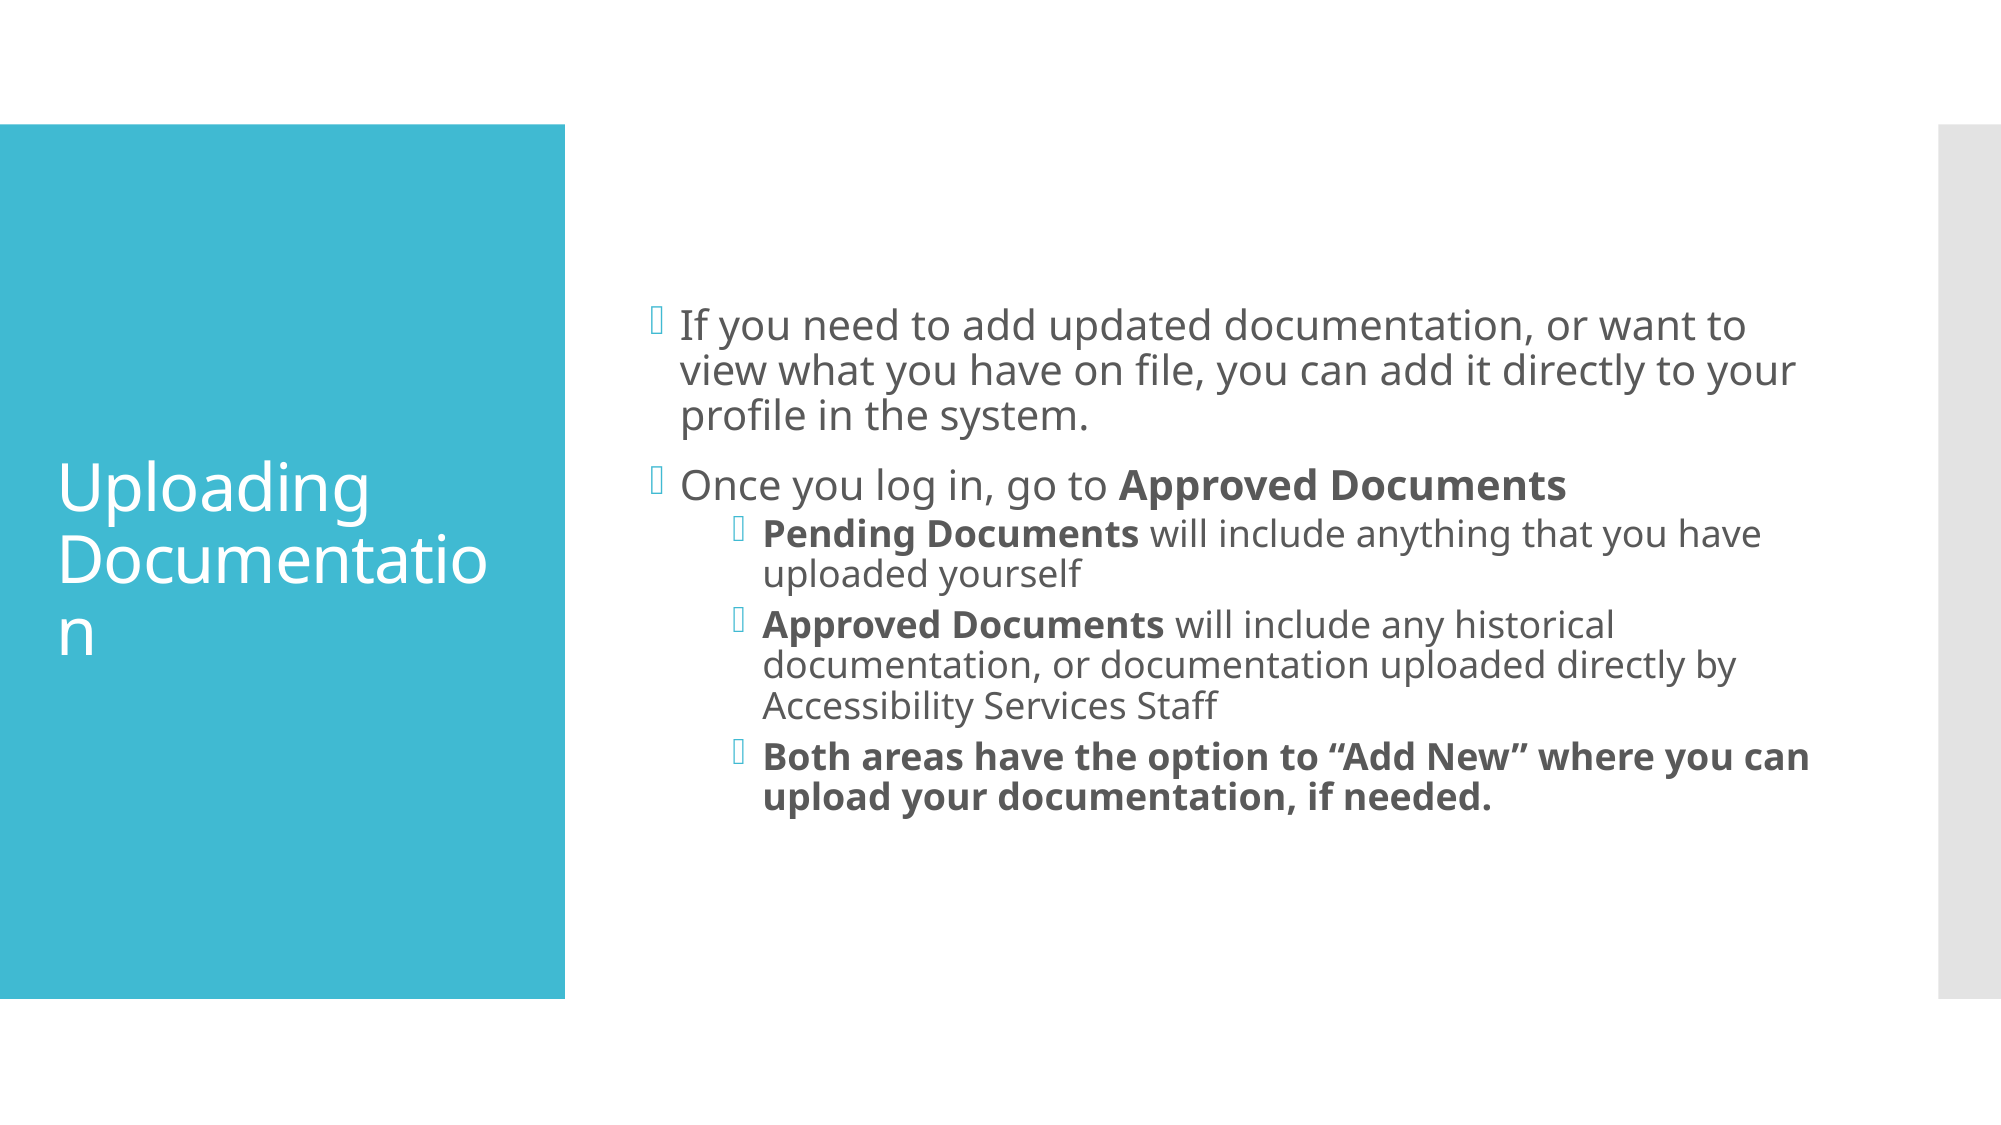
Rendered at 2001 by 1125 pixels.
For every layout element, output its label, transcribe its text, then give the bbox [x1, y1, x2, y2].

title Uploading Documentation [41, 184, 525, 940]
list If you need to add updated documentation, or want to view what you have on file, you can add it directly to your profile in the system. Once you log in, go to Approved Documents Pending Documents will include anything that you have uploaded yourself Approved Documents will include any historical documentation, or documentation uploaded directly by Accessibility Services Staff Both areas have the option to “Add New” where you can upload your documentation, if needed. [634, 141, 1835, 982]
